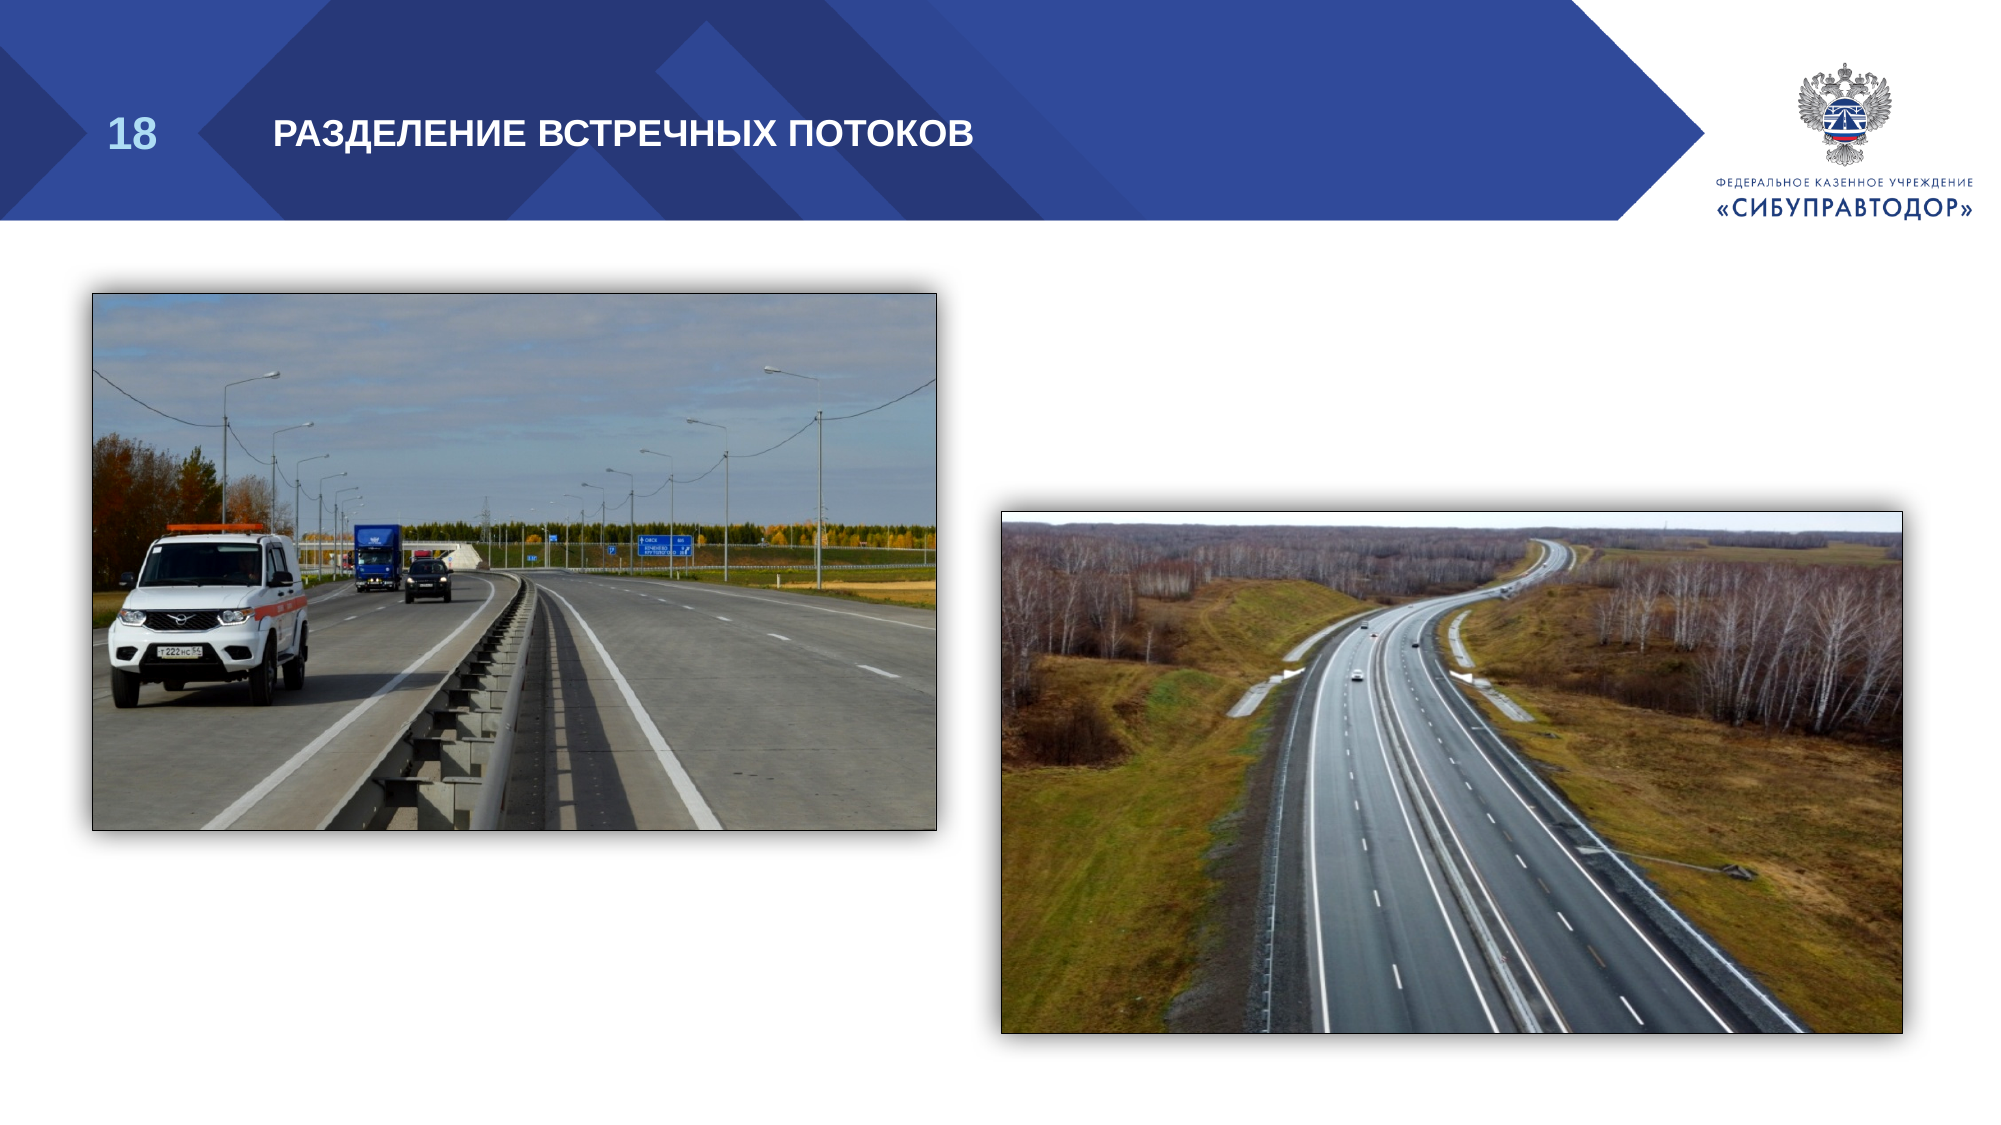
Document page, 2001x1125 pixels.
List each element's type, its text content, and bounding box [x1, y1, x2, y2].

title РАЗДЕЛЕНИЕ ВСТРЕЧНЫХ ПОТОКОВ [258, 75, 1584, 188]
slide_number 18 [92, 87, 215, 175]
picture [0, 0, 2001, 1125]
